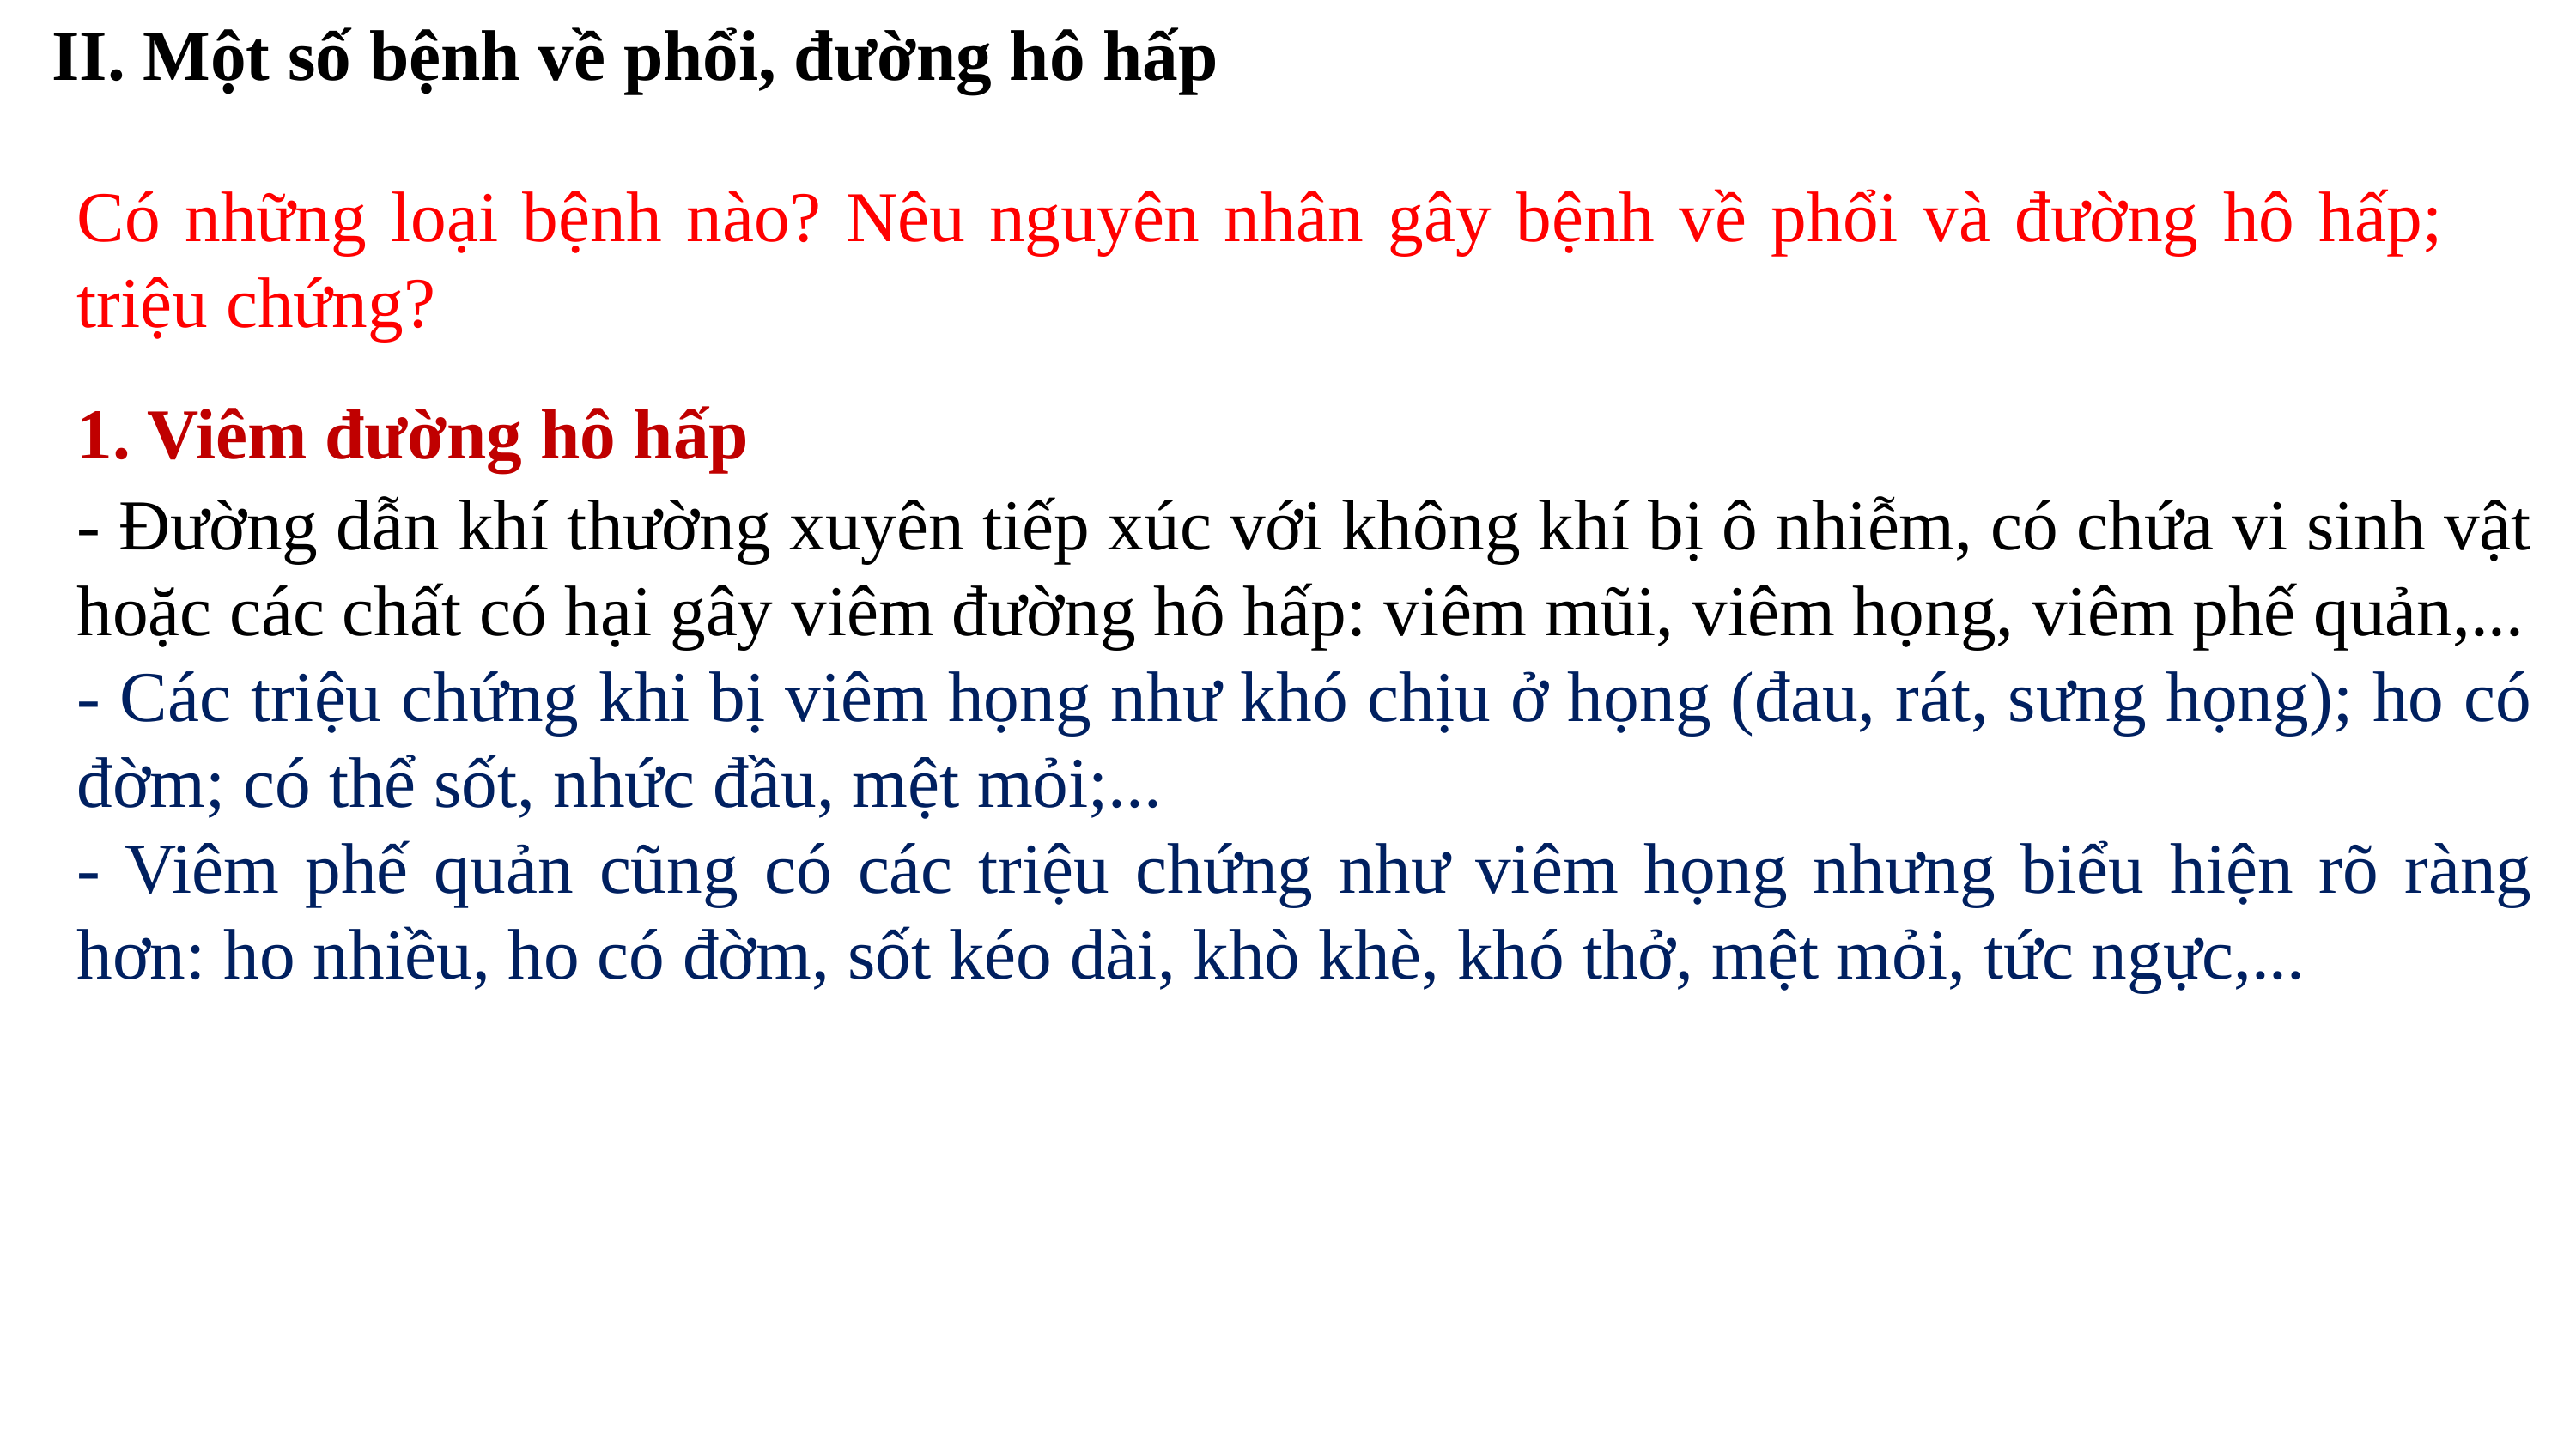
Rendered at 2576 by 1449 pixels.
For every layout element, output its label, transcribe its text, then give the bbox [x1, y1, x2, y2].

text_box II. Một số bệnh về phổi, đường hô hấp [39, 2, 2576, 101]
text_box Có những loại bệnh nào? Nêu nguyên nhân gây bệnh về phổi và đường hô hấp; triệu chứng? [64, 163, 2458, 349]
text_box 1. Viêm đường hô hấp - Đường dẫn khí thường xuyên tiếp xúc với không khí bị ô nhiễm, có chứa vi sinh vật hoặc các chất có hại gây viêm đường hô hấp: viêm mũi, viêm họng, viêm phế quản,... - Các triệu chứng khi bị viêm họng như khó chịu ở họng (đau, rát, sưng họng); ho có đờm; có thể sốt, nhức đầu, mệt mỏi;... - Viêm phế quản cũng có các triệu chứng như viêm họng nhưng biểu hiện rõ ràng hơn: ho nhiều, ho có đờm, sốt kéo dài, khò khè, khó thở, mệt mỏi, tức ngực,... [64, 380, 2548, 1000]
